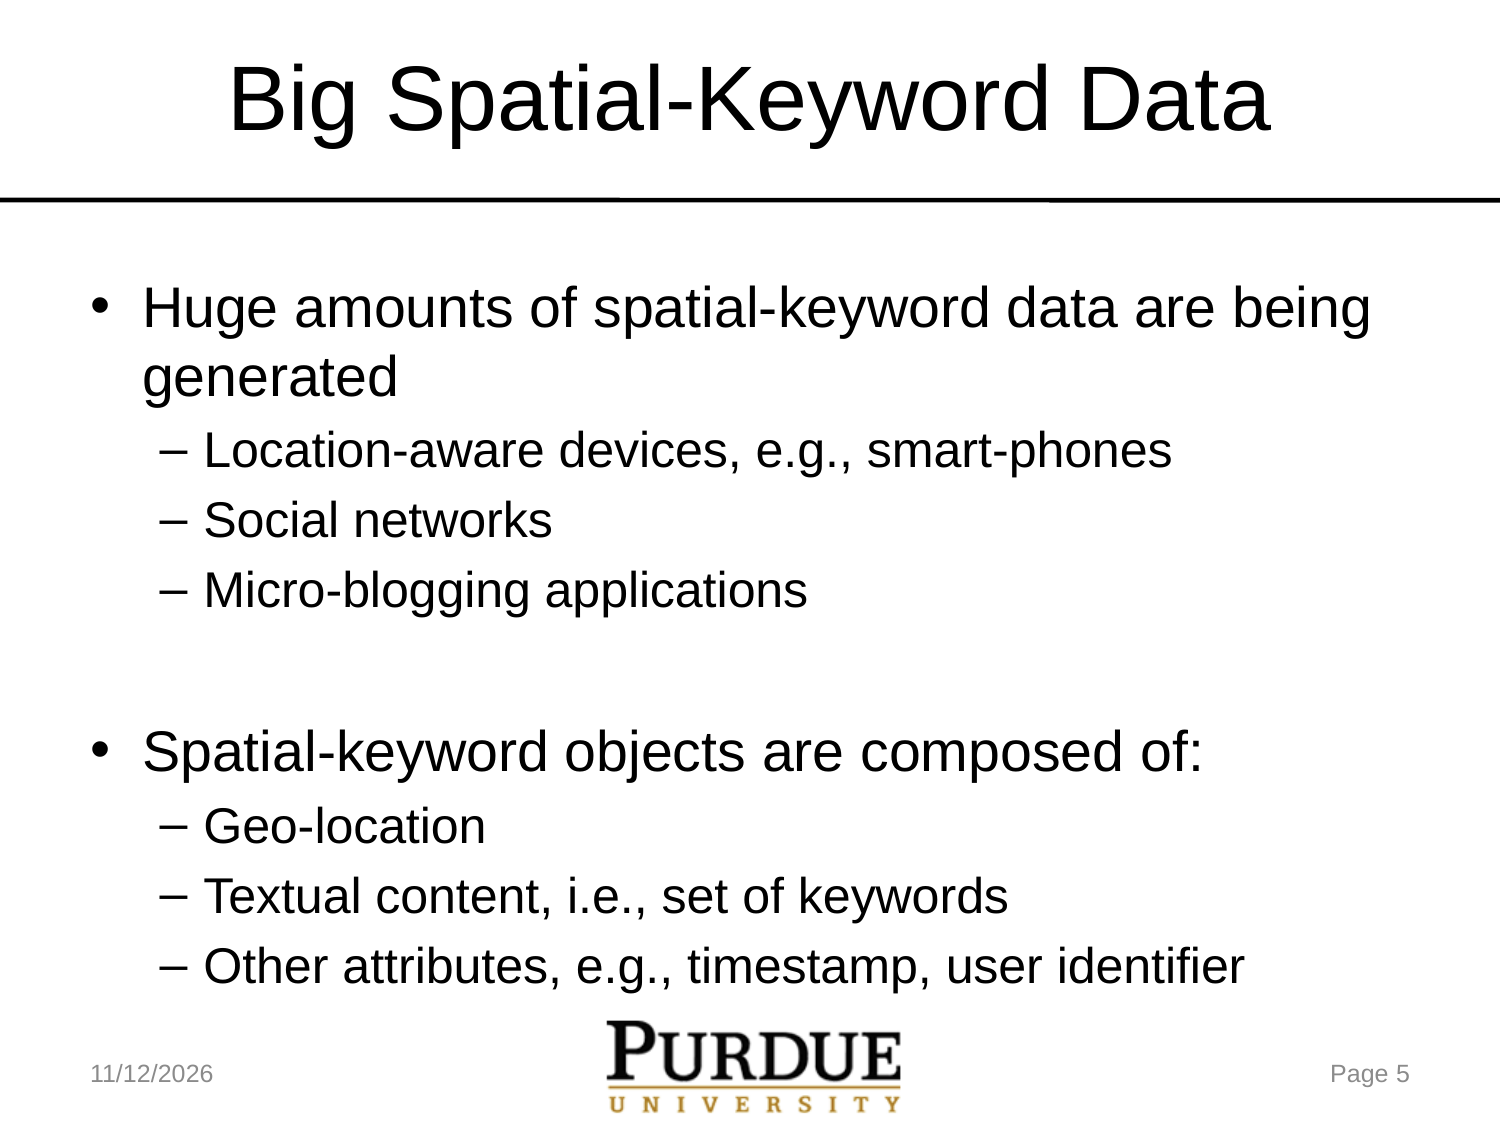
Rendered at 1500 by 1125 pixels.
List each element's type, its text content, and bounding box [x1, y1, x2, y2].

list Huge amounts of spatial-keyword data are being generated Location-aware devices, e.g., smart-phones Social networks Micro-blogging applications Spatial-keyword objects are composed of: Geo-location Textual content, i.e., set of keywords Other attributes, e.g., timestamp, user identifier [75, 262, 1425, 1005]
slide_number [75, 1042, 425, 1103]
title Big Spatial-Keyword Data [75, 0, 1425, 188]
picture [537, 1005, 975, 1125]
slide_number Page 5 [1074, 1042, 1425, 1103]
